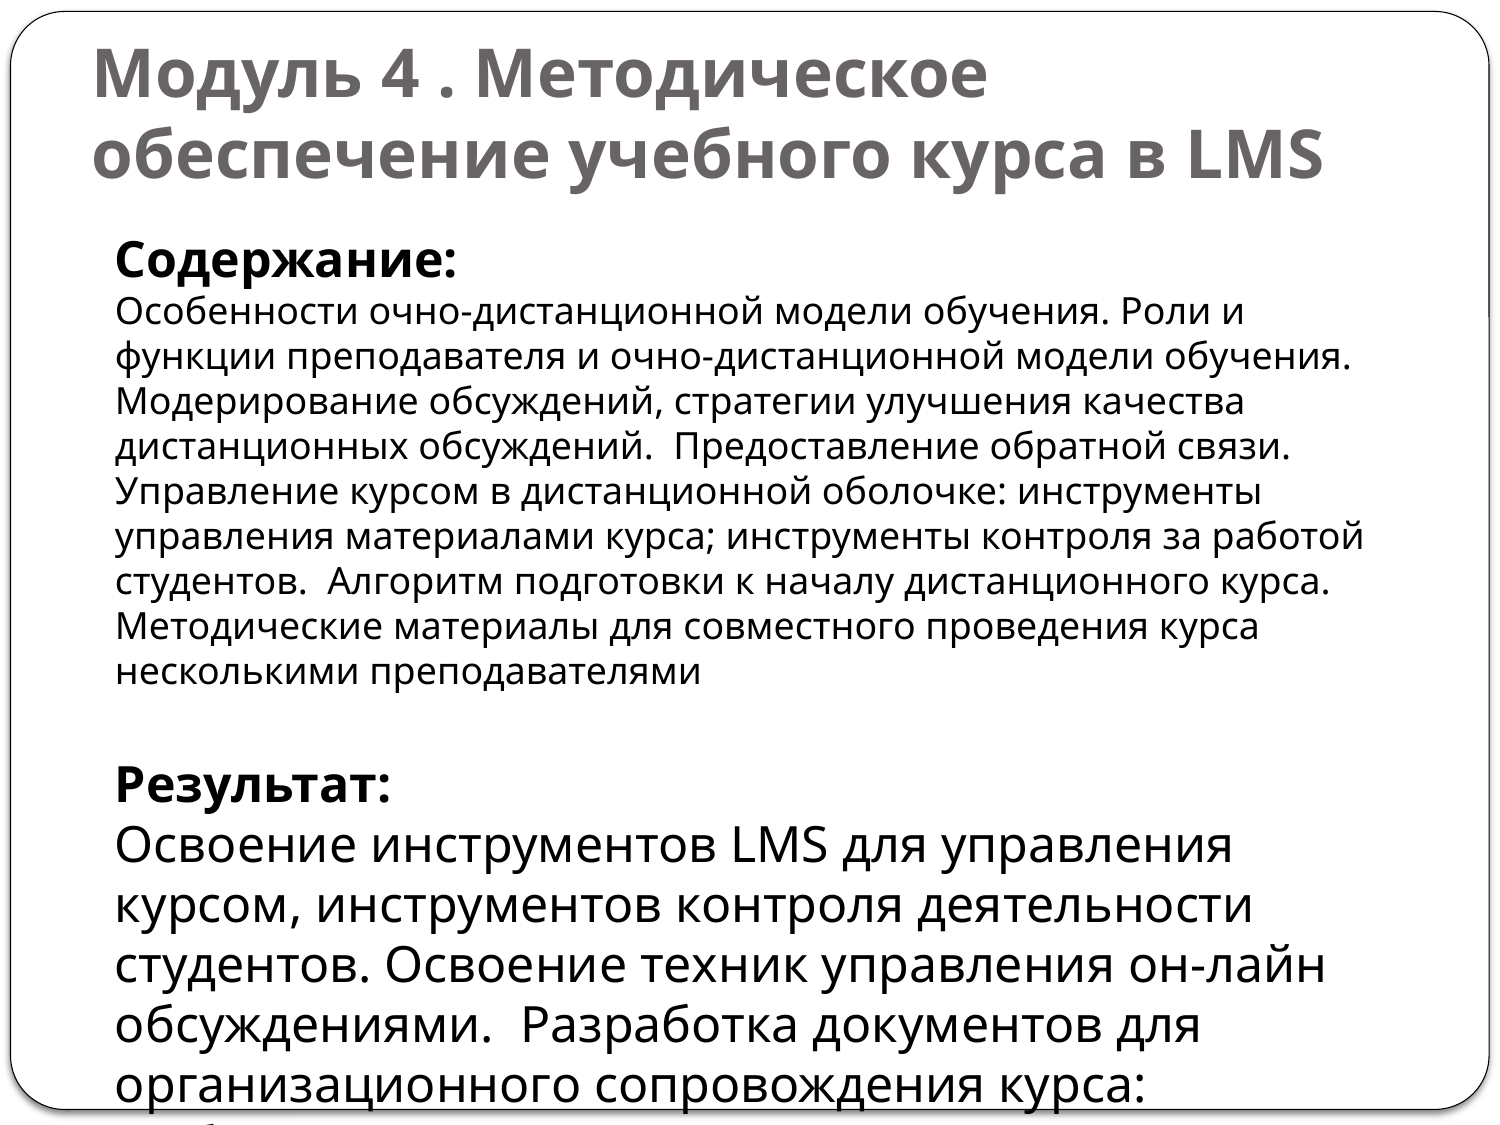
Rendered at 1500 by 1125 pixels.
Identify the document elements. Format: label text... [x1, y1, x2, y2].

text_box Содержание: Особенности очно-дистанционной модели обучения. Роли и функции преподавателя и очно-дистанционной модели обучения. Модерирование обсуждений, стратегии улучшения качества дистанционных обсуждений. Предоставление обратной связи. Управление курсом в дистанционной оболочке: инструменты управления материалами курса; инструменты контроля за работой студентов. Алгоритм подготовки к началу дистанционного курса. Методические материалы для совместного проведения курса несколькими преподавателями Результат: Освоение инструментов LMS для управления курсом, инструментов контроля деятельности студентов. Освоение техник управления он-лайн обсуждениями. Разработка документов для организационного сопровождения курса: шаблонов писем, отзывов и т.п. [100, 219, 1412, 1125]
title Модуль 4 . Методическое обеспечение учебного курса в LMS [76, 19, 1483, 207]
